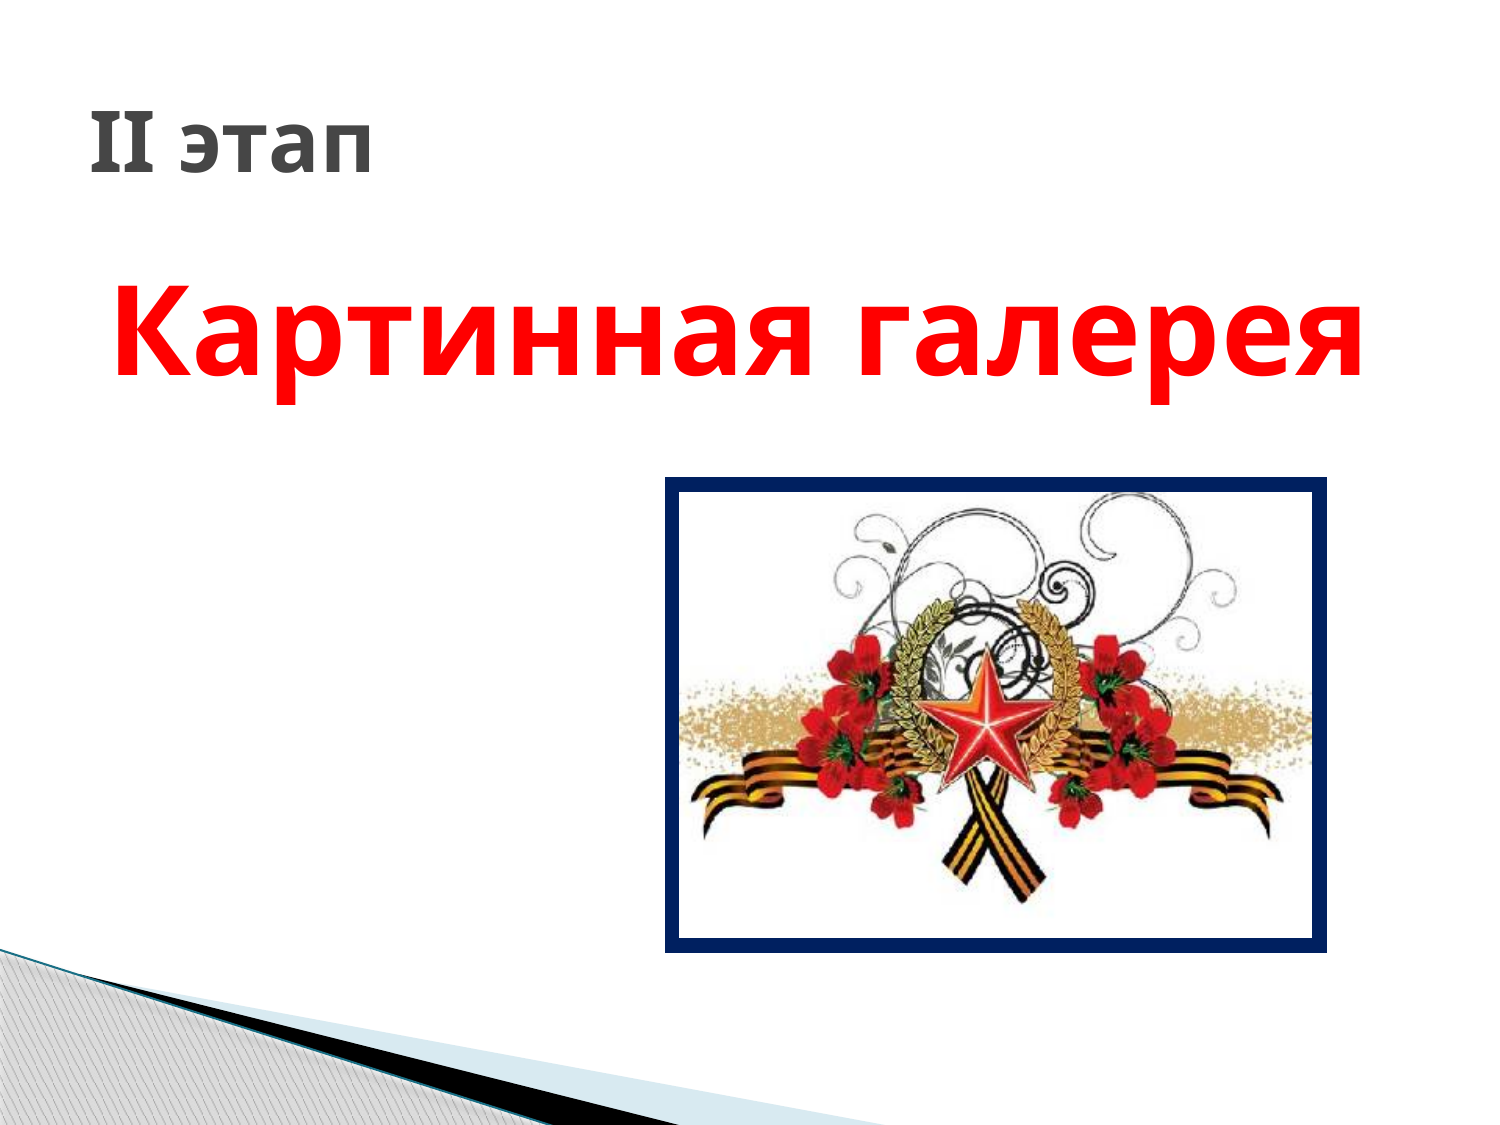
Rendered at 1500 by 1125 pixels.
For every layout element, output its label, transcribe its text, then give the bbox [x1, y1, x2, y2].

title II этап [75, 45, 1425, 233]
picture [678, 491, 1313, 939]
list Картинная галерея [75, 243, 1425, 986]
